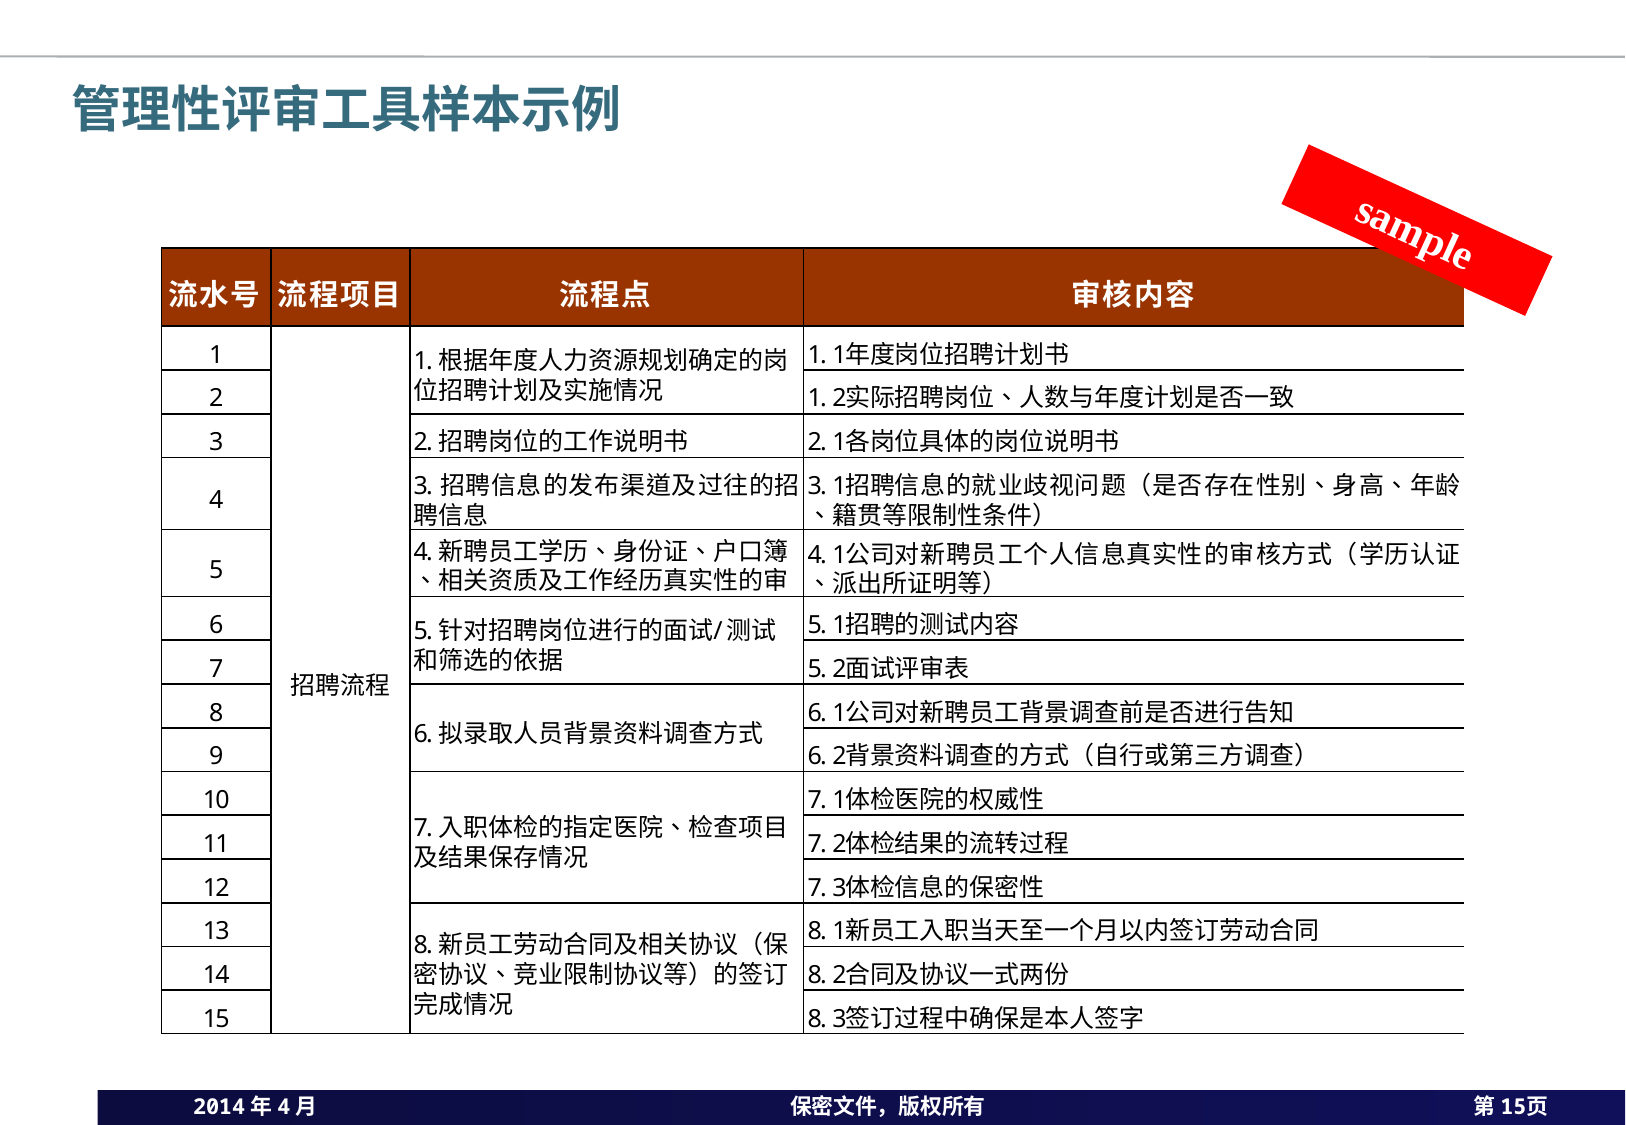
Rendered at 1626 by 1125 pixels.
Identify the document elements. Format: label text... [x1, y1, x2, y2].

picture [160, 247, 1466, 1036]
text_box sample [1281, 144, 1553, 316]
title 管理性评审工具样本示例 [56, 70, 1598, 196]
